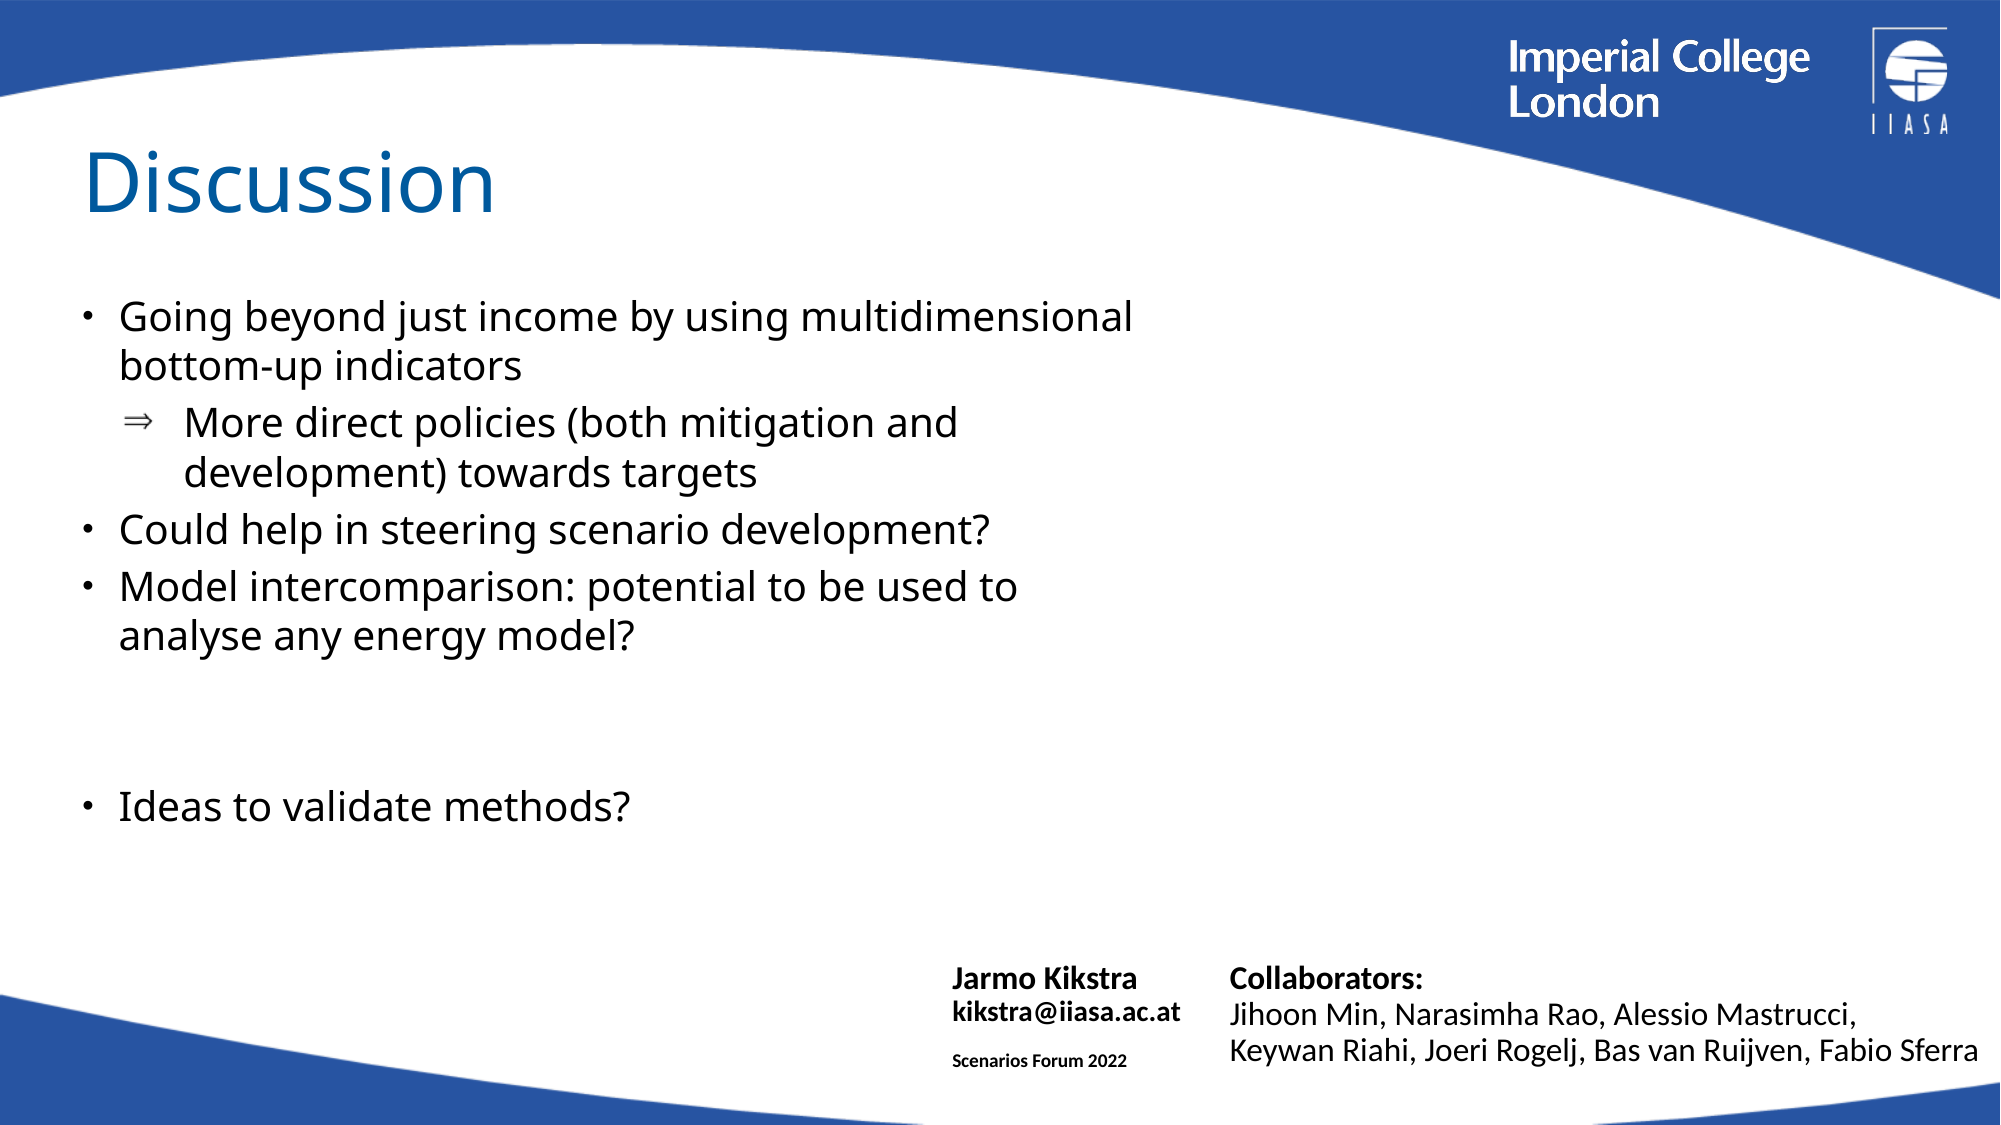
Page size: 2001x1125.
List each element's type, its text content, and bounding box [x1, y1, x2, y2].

text_box Going beyond just income by using multidimensional bottom-up indicators More direct policies (both mitigation and development) towards targets Could help in steering scenario development? Model intercomparison: potential to be used to analyse any energy model? Ideas to validate methods? [67, 283, 1189, 842]
picture [0, 885, 2000, 1125]
picture [118, 407, 158, 437]
text_box Discussion [67, 133, 1530, 342]
text_box Collaborators: Jihoon Min, Narasimha Rao, Alessio Mastrucci, Keywan Riahi, Joeri Rogelj, Bas van Ruijven, Fabio Sferra [1215, 953, 2000, 1099]
picture [0, 0, 2000, 322]
text_box Jarmo Kikstra kikstra@iiasa.ac.at Scenarios Forum 2022 [937, 953, 1215, 1099]
